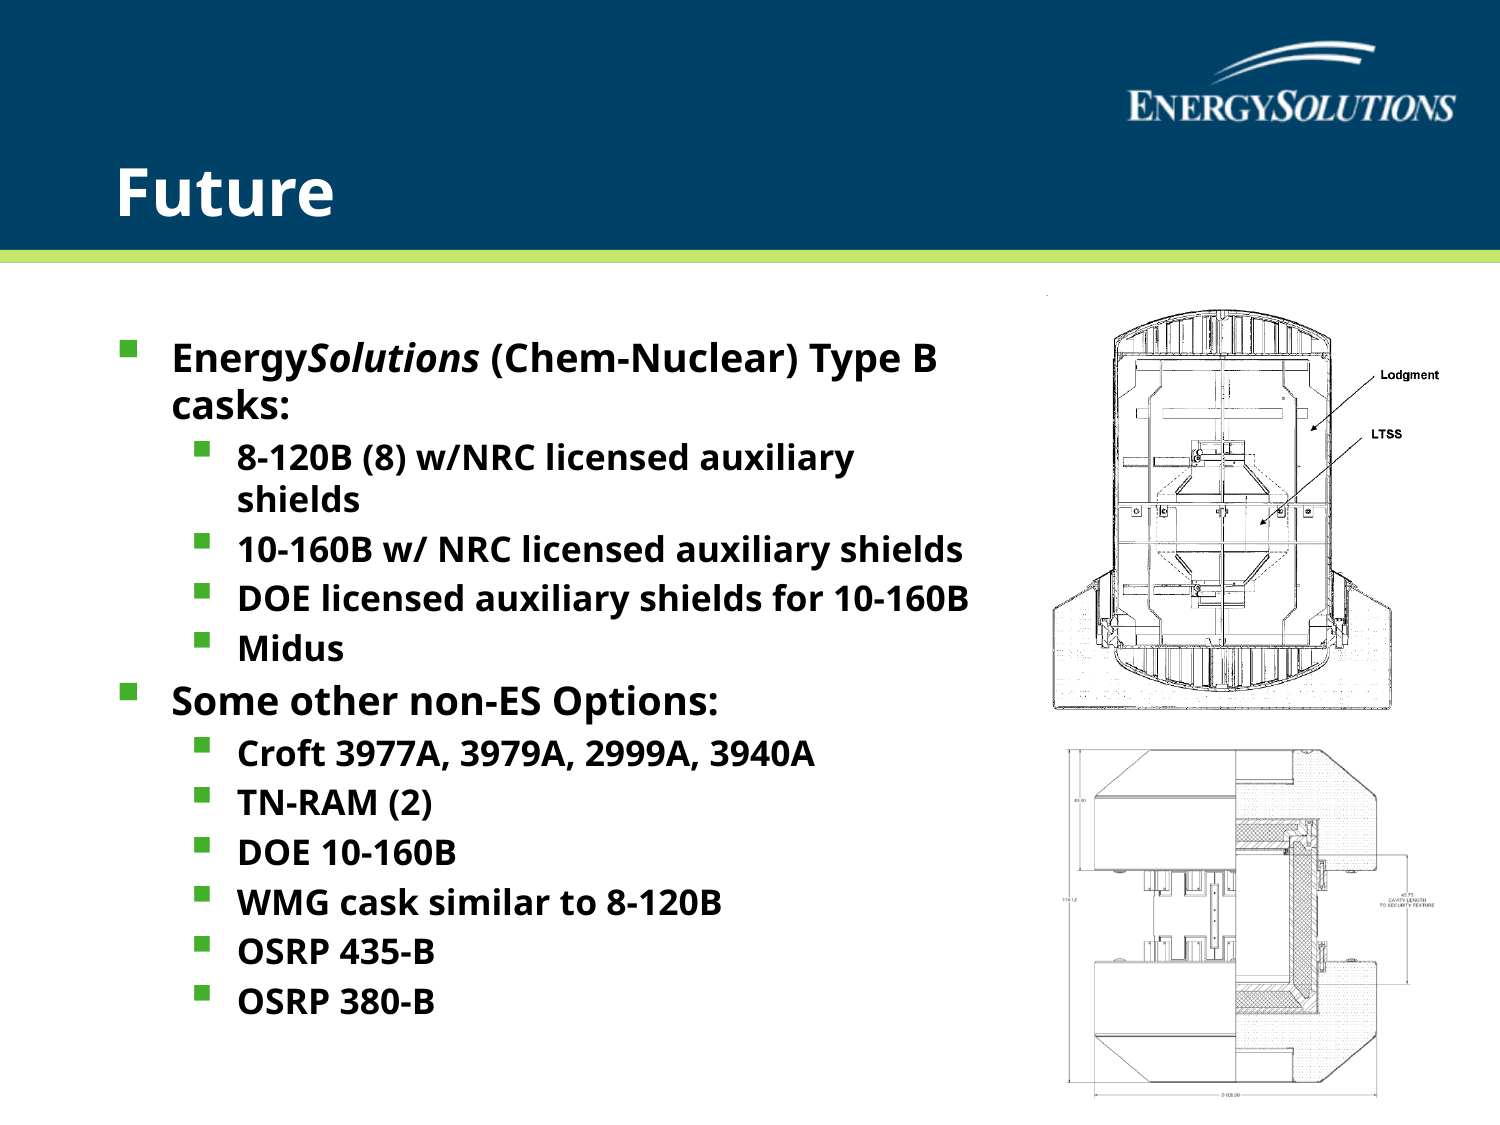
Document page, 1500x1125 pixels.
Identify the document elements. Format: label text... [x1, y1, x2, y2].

picture [1011, 281, 1451, 738]
picture [1062, 744, 1437, 1103]
title Future [99, 87, 1126, 238]
picture [1125, 40, 1459, 123]
list EnergySolutions (Chem-Nuclear) Type B casks: 8-120B (8) w/NRC licensed auxiliary shields 10-160B w/ NRC licensed auxiliary shields DOE licensed auxiliary shields for 10-160B Midus Some other non-ES Options: Croft 3977A, 3979A, 2999A, 3940A TN-RAM (2) DOE 10-160B WMG cask similar to 8-120B OSRP 435-B OSRP 380-B [99, 324, 988, 981]
